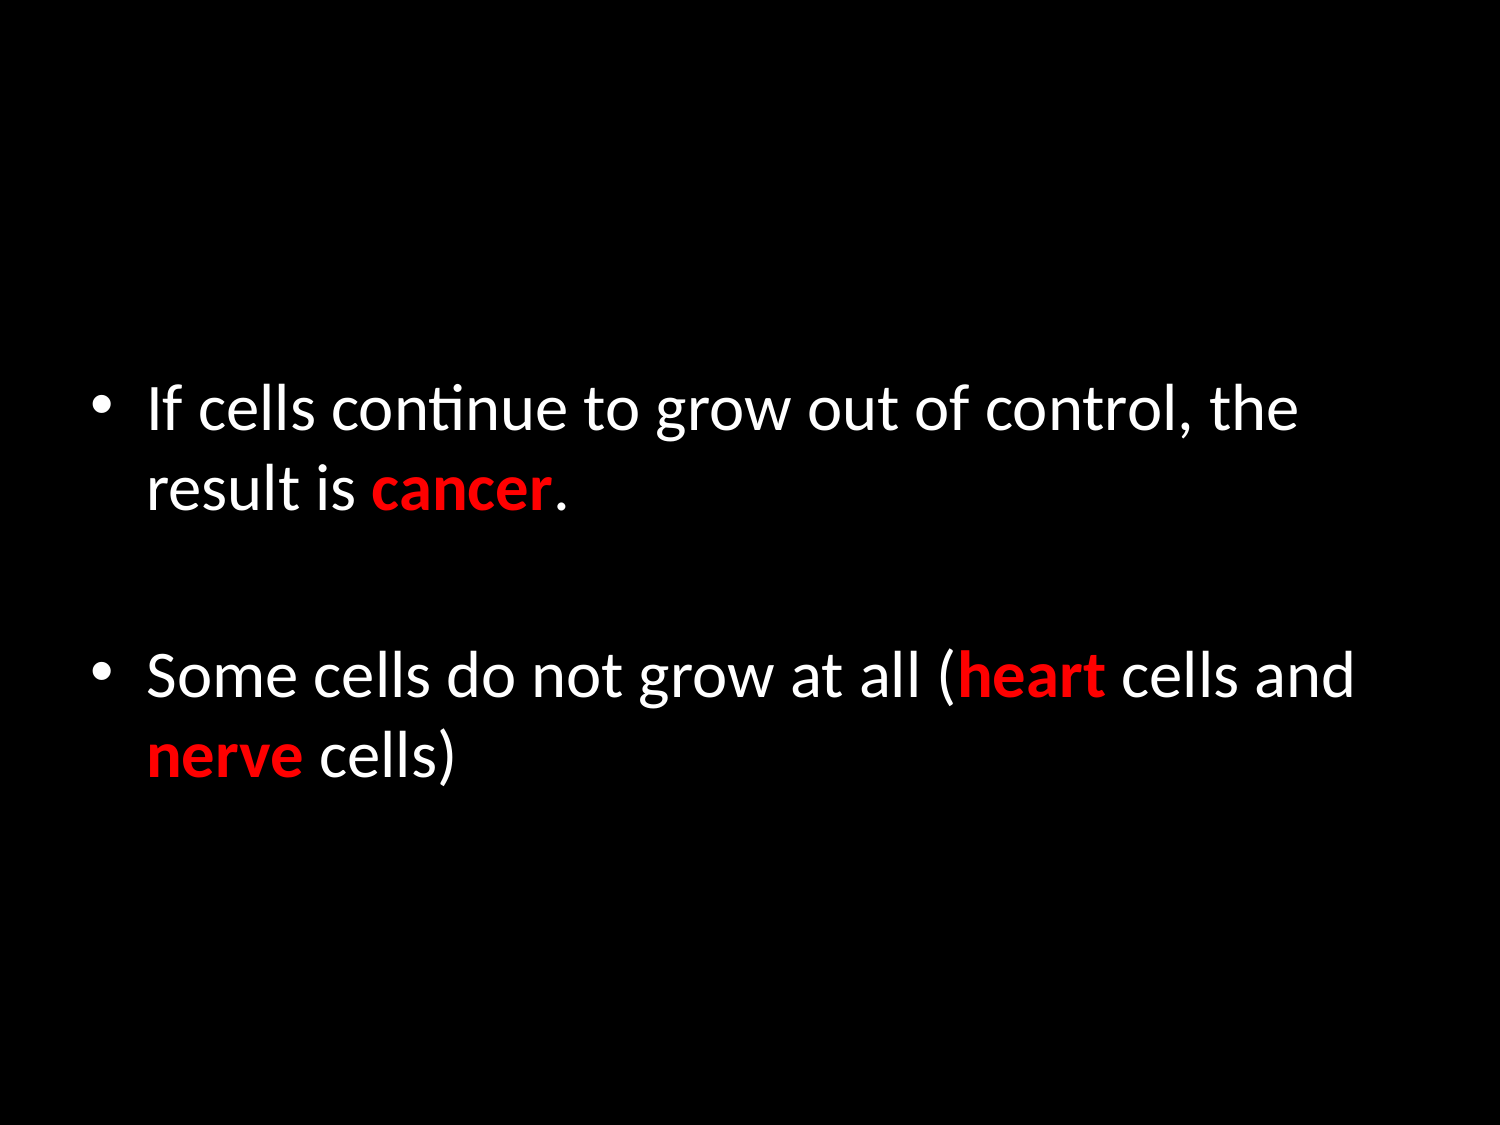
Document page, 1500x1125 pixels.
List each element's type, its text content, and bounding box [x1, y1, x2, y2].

list If cells continue to grow out of control, the result is cancer. Some cells do not grow at all (heart cells and nerve cells) [75, 262, 1425, 1005]
